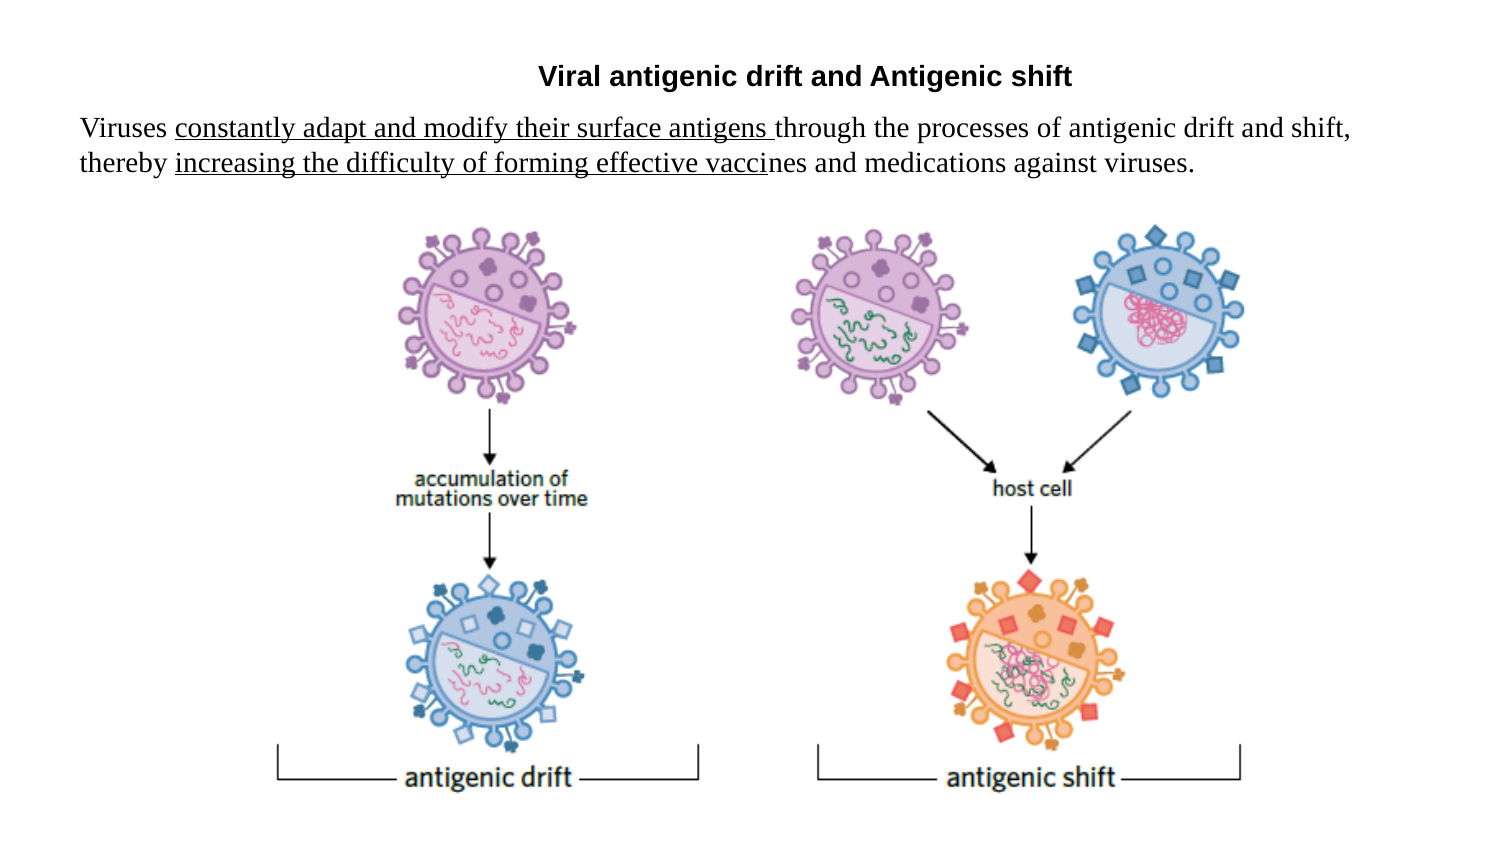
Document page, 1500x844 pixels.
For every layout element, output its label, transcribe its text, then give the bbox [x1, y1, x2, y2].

text_box Viral antigenic drift and Antigenic shift [523, 50, 1092, 100]
text_box Viruses constantly adapt and modify their surface antigens through the processes of antigenic drift and shift, thereby increasing the difficulty of forming effective vaccines and medications against viruses. [64, 100, 1456, 186]
picture [245, 206, 1277, 806]
